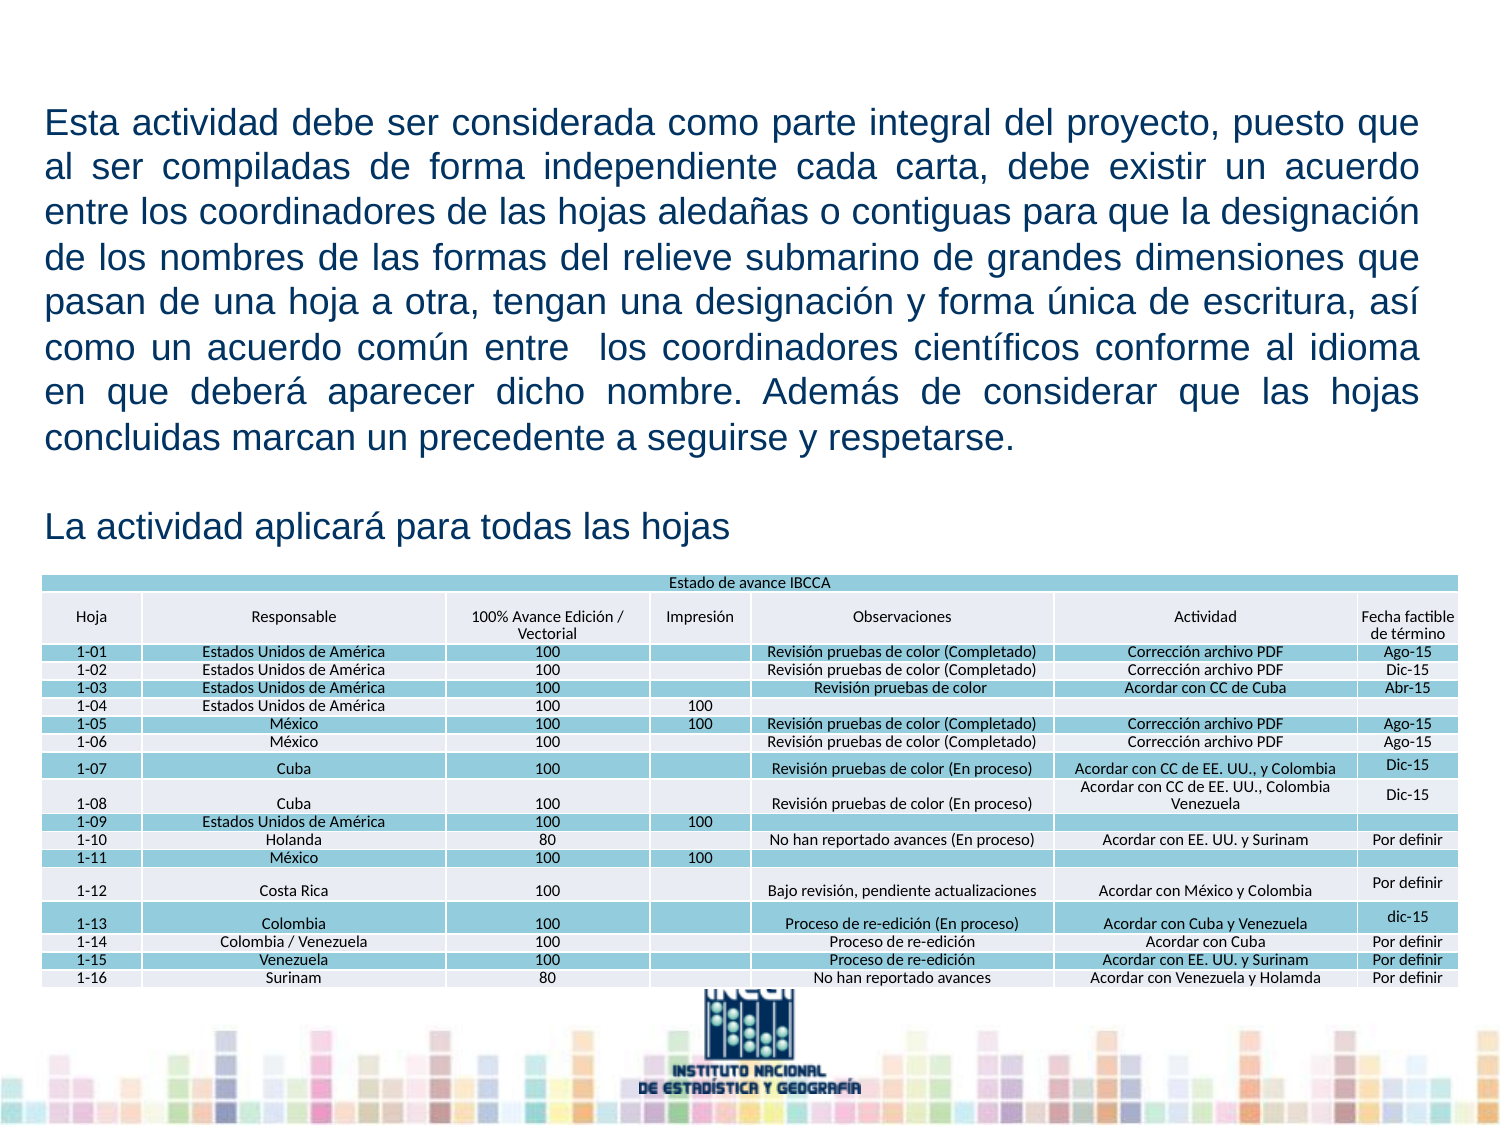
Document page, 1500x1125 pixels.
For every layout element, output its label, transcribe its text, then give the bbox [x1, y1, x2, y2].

table_cell 100 [651, 717, 750, 733]
table_cell 1-02 [42, 663, 141, 679]
table_cell Por definir [1358, 832, 1458, 849]
table_cell Por definir [1358, 868, 1458, 900]
table_cell [651, 663, 750, 679]
table_cell Revisión pruebas de color [752, 681, 1053, 697]
table_cell 1-10 [42, 832, 141, 849]
table_cell Responsable [143, 593, 445, 643]
table_cell Corrección archivo PDF [1055, 735, 1357, 751]
table_cell [651, 780, 750, 813]
table_cell 1-03 [42, 681, 141, 697]
table_cell Estados Unidos de América [143, 645, 445, 661]
table_cell 100 [447, 753, 649, 778]
table_cell Corrección archivo PDF [1055, 663, 1357, 679]
table_cell Cuba [143, 780, 445, 813]
table_cell Abr-15 [1358, 681, 1458, 697]
table_cell 1-13 [42, 902, 141, 933]
table_cell 100 [447, 814, 649, 831]
table_cell Revisión pruebas de color (Completado) [752, 735, 1053, 751]
table_cell Acordar con CC de EE. UU., y Colombia [1055, 753, 1357, 778]
table_cell Acordar con EE. UU. y Surinam [1055, 953, 1357, 969]
table_cell 1-06 [42, 735, 141, 751]
table_cell Revisión pruebas de color (Completado) [752, 645, 1053, 661]
table_cell 100 [447, 717, 649, 733]
table_cell 80 [447, 971, 649, 987]
table_cell Dic-15 [1358, 780, 1458, 813]
table_cell Revisión pruebas de color (En proceso) [752, 753, 1053, 778]
table_cell Ago-15 [1358, 645, 1458, 661]
table_cell Observaciones [752, 593, 1053, 643]
table_cell 100 [447, 953, 649, 969]
table_cell 100 [447, 850, 649, 867]
table_cell 1-14 [42, 935, 141, 951]
table_cell Acordar con Cuba [1055, 935, 1357, 951]
table_cell Estados Unidos de América [143, 681, 445, 697]
table_cell 100 [447, 935, 649, 951]
table_cell México [143, 717, 445, 733]
text_box Esta actividad debe ser considerada como parte integral del proyecto, puesto que al ser compiladas de forma independiente cada carta, debe existir un acuerdo entre los coordinadores de las hojas aledañas o contiguas para que la designación de los nombres de las formas del relieve submarino de grandes dimensiones que pasan de una hoja a otra, tengan una designación y forma única de escritura, así como un acuerdo común entre los coordinadores científicos conforme al idioma en que deberá aparecer dicho nombre. Además de considerar que las hojas concluidas marcan un precedente a seguirse y respetarse. La actividad aplicará para todas las hojas [29, 90, 1436, 388]
table_cell Acordar con CC de Cuba [1055, 681, 1357, 697]
table_cell Surinam [143, 971, 445, 987]
table_cell Bajo revisión, pendiente actualizaciones [752, 868, 1053, 900]
table_cell [651, 953, 750, 969]
table_cell Dic-15 [1358, 663, 1458, 679]
table_cell 1-08 [42, 780, 141, 813]
table_cell Actividad [1055, 593, 1357, 643]
table_cell Proceso de re-edición (En proceso) [752, 902, 1053, 933]
table_cell 100% Avance Edición / Vectorial [447, 593, 649, 643]
table_cell Estados Unidos de América [143, 663, 445, 679]
table_cell [651, 832, 750, 849]
table_cell Ago-15 [1358, 717, 1458, 733]
table_cell 100 [447, 735, 649, 751]
table_cell [651, 935, 750, 951]
table_cell 100 [447, 868, 649, 900]
table_cell [651, 681, 750, 697]
table_cell Por definir [1358, 971, 1458, 987]
table_header Estado de avance IBCCA [42, 575, 1458, 591]
table_cell Estados Unidos de América [143, 814, 445, 831]
table_cell 1-07 [42, 753, 141, 778]
table_cell [1358, 850, 1458, 867]
table_cell Colombia / Venezuela [143, 935, 445, 951]
table_cell Ago-15 [1358, 735, 1458, 751]
table_cell Acordar con EE. UU. y Surinam [1055, 832, 1357, 849]
table_cell [1358, 814, 1458, 831]
table_cell Acordar con Cuba y Venezuela [1055, 902, 1357, 933]
table_cell Revisión pruebas de color (Completado) [752, 717, 1053, 733]
table_cell [651, 645, 750, 661]
table_cell Acordar con Venezuela y Holamda [1055, 971, 1357, 987]
table_cell Dic-15 [1358, 753, 1458, 778]
table_cell Estados Unidos de América [143, 699, 445, 715]
table_cell Fecha factible de término [1358, 593, 1458, 643]
table_cell [651, 868, 750, 900]
table_cell Proceso de re-edición [752, 935, 1053, 951]
table_cell Revisión pruebas de color (En proceso) [752, 780, 1053, 813]
table_cell [651, 971, 750, 987]
table_cell 100 [651, 814, 750, 831]
table_cell 100 [447, 645, 649, 661]
table_cell Acordar con CC de EE. UU., Colombia Venezuela [1055, 780, 1357, 813]
table_cell [651, 902, 750, 933]
picture [0, 0, 1500, 1125]
table_cell Impresión [651, 593, 750, 643]
table_cell 100 [447, 681, 649, 697]
table_cell Por definir [1358, 935, 1458, 951]
table_cell 100 [447, 902, 649, 933]
table_cell [651, 753, 750, 778]
table_cell Acordar con México y Colombia [1055, 868, 1357, 900]
table_cell Venezuela [143, 953, 445, 969]
table_cell 1-04 [42, 699, 141, 715]
table_cell 80 [447, 832, 649, 849]
table_cell Holanda [143, 832, 445, 849]
table_cell 1-15 [42, 953, 141, 969]
table_cell Proceso de re-edición [752, 953, 1053, 969]
table_cell Por definir [1358, 953, 1458, 969]
table_cell No han reportado avances (En proceso) [752, 832, 1053, 849]
table_cell [1055, 814, 1357, 831]
table_cell 1-01 [42, 645, 141, 661]
table_cell [1055, 850, 1357, 867]
table_cell dic-15 [1358, 902, 1458, 933]
table_cell [752, 850, 1053, 867]
table_cell [752, 699, 1053, 715]
table_cell 100 [447, 699, 649, 715]
table_cell [752, 814, 1053, 831]
table_cell Costa Rica [143, 868, 445, 900]
table_cell 100 [651, 850, 750, 867]
table_cell 100 [447, 663, 649, 679]
table_cell Corrección archivo PDF [1055, 717, 1357, 733]
table_cell Colombia [143, 902, 445, 933]
table_cell México [143, 735, 445, 751]
table_cell Hoja [42, 593, 141, 643]
table_cell No han reportado avances [752, 971, 1053, 987]
table_cell 100 [447, 780, 649, 813]
table_cell 1-05 [42, 717, 141, 733]
table_cell 1-11 [42, 850, 141, 867]
table_cell 1-12 [42, 868, 141, 900]
table_cell Revisión pruebas de color (Completado) [752, 663, 1053, 679]
table_cell [651, 735, 750, 751]
table_cell México [143, 850, 445, 867]
table_cell [1055, 699, 1357, 715]
table_cell Corrección archivo PDF [1055, 645, 1357, 661]
table_cell 100 [651, 699, 750, 715]
table_cell [1358, 699, 1458, 715]
table_cell Cuba [143, 753, 445, 778]
table_cell 1-09 [42, 814, 141, 831]
table_cell 1-16 [42, 971, 141, 987]
